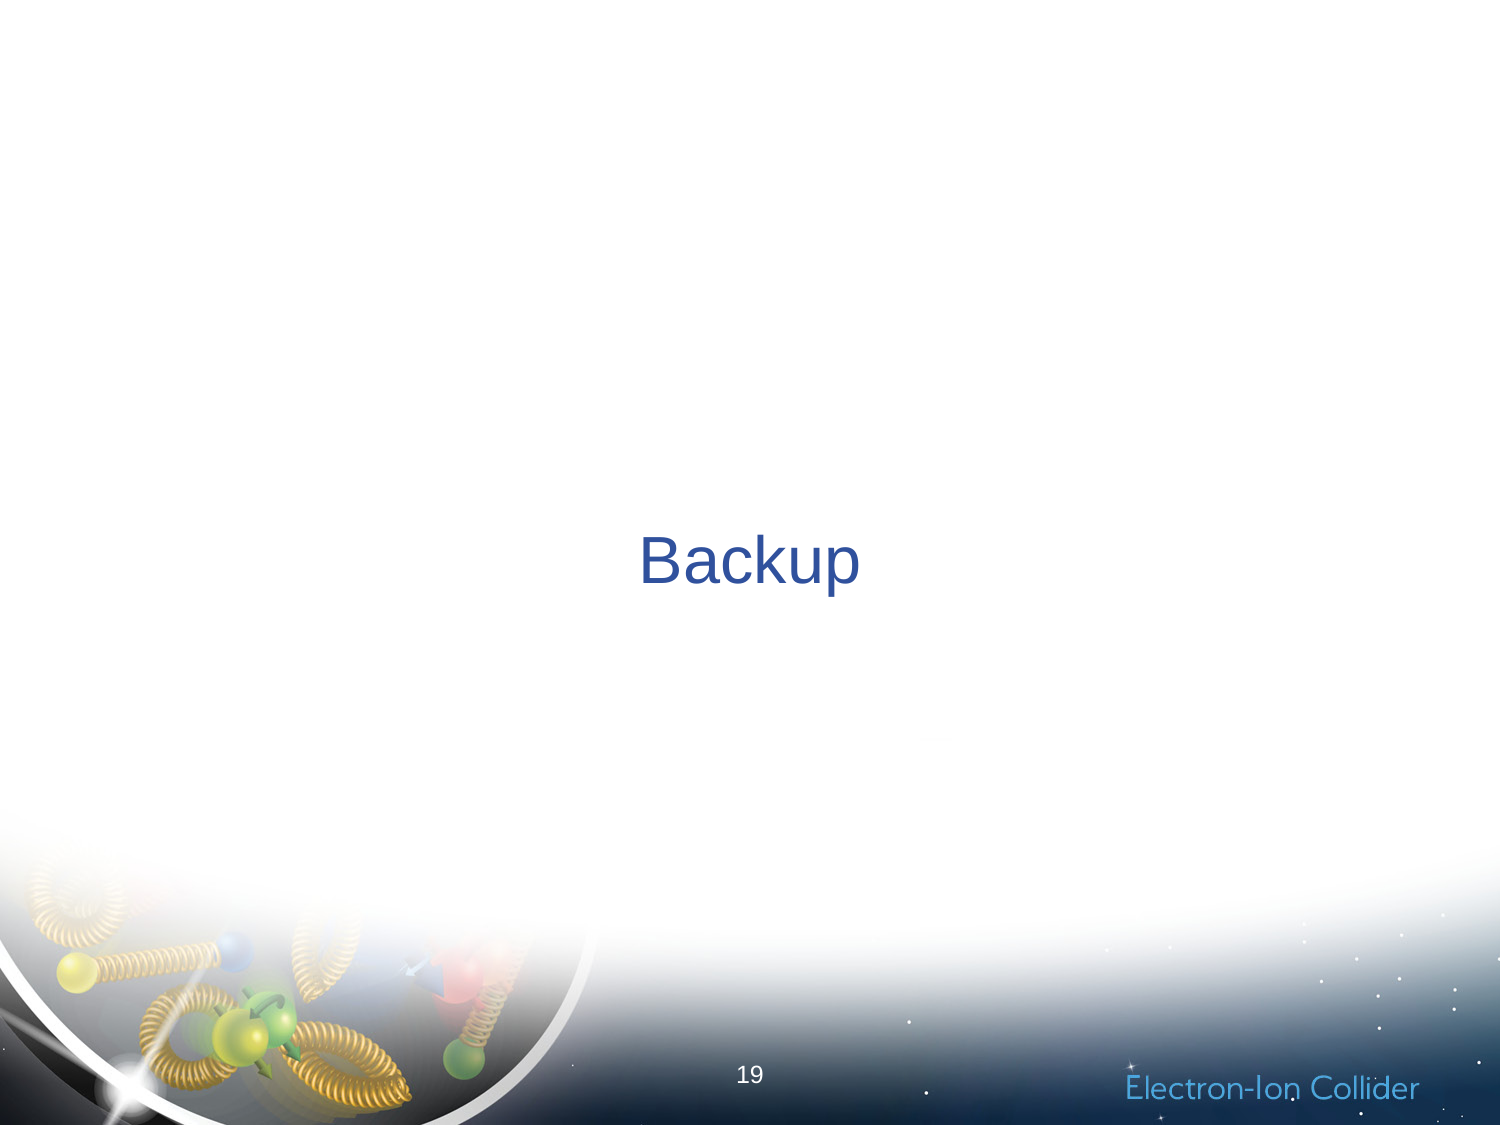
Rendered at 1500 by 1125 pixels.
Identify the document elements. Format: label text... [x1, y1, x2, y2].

picture [0, 0, 1500, 1125]
title Backup [32, 500, 1468, 625]
slide_number 19 [581, 1043, 919, 1104]
